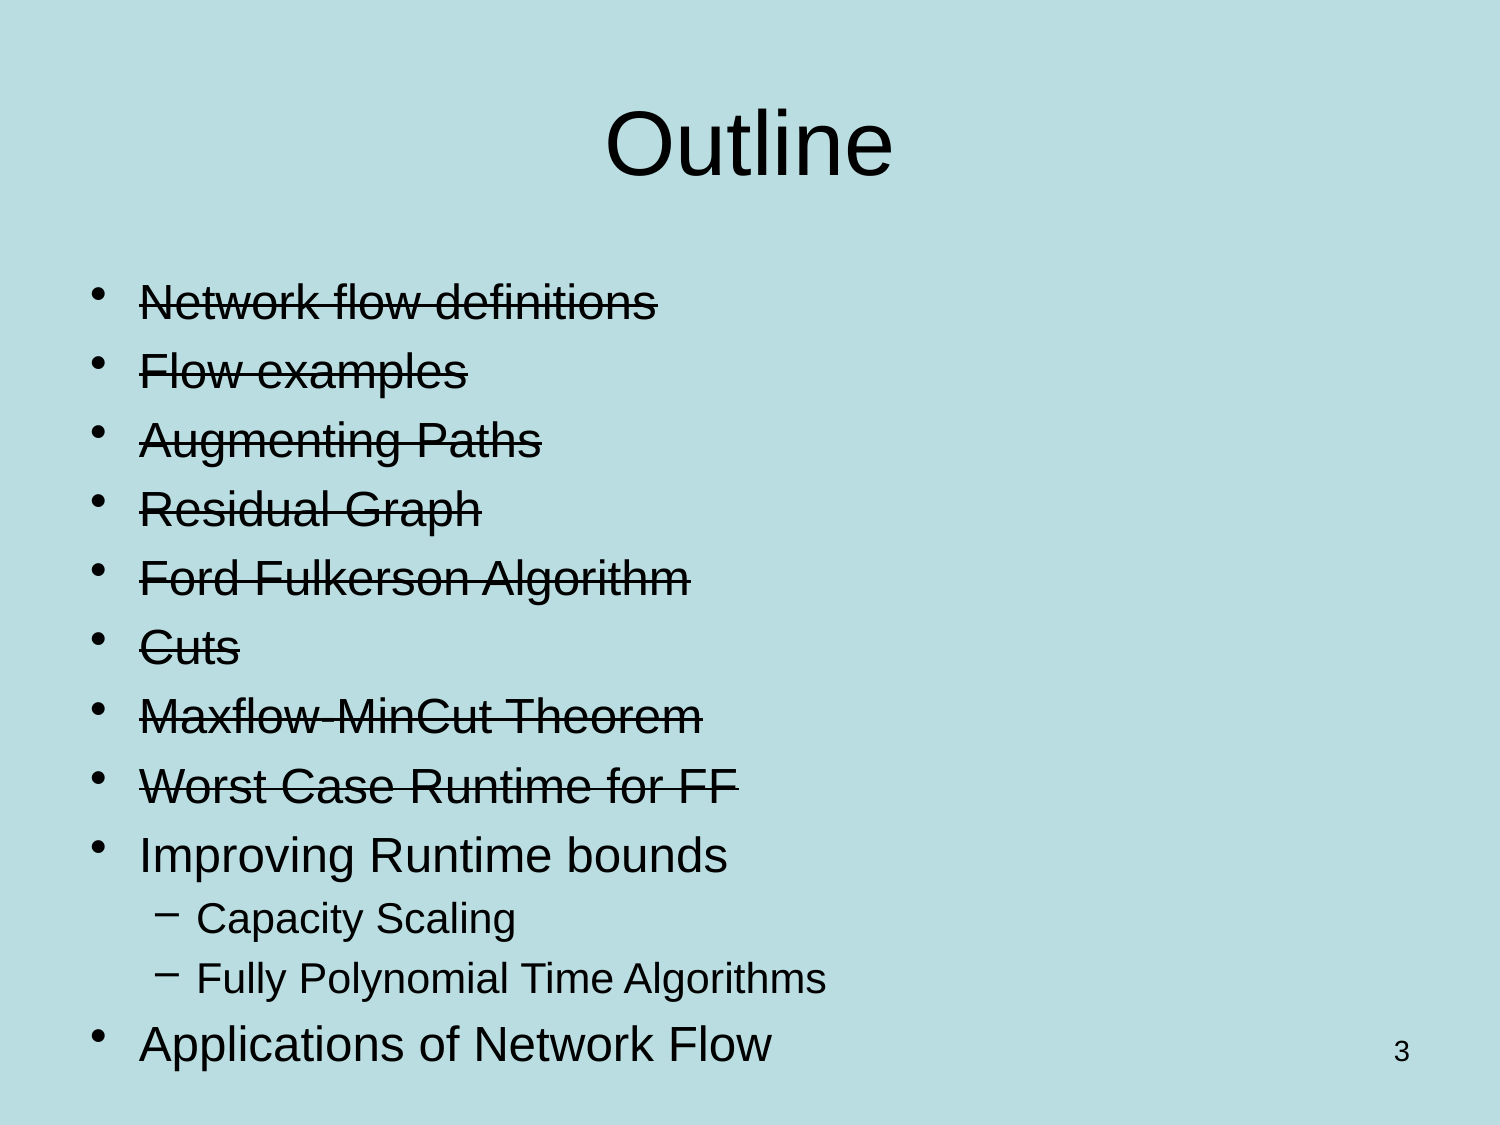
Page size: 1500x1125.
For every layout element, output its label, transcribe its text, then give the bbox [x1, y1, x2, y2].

list Network flow definitions Flow examples Augmenting Paths Residual Graph Ford Fulkerson Algorithm Cuts Maxflow-MinCut Theorem Worst Case Runtime for FF Improving Runtime bounds Capacity Scaling Fully Polynomial Time Algorithms Applications of Network Flow [75, 262, 1425, 1086]
slide_number 3 [1074, 1024, 1426, 1103]
title Outline [75, 45, 1425, 233]
